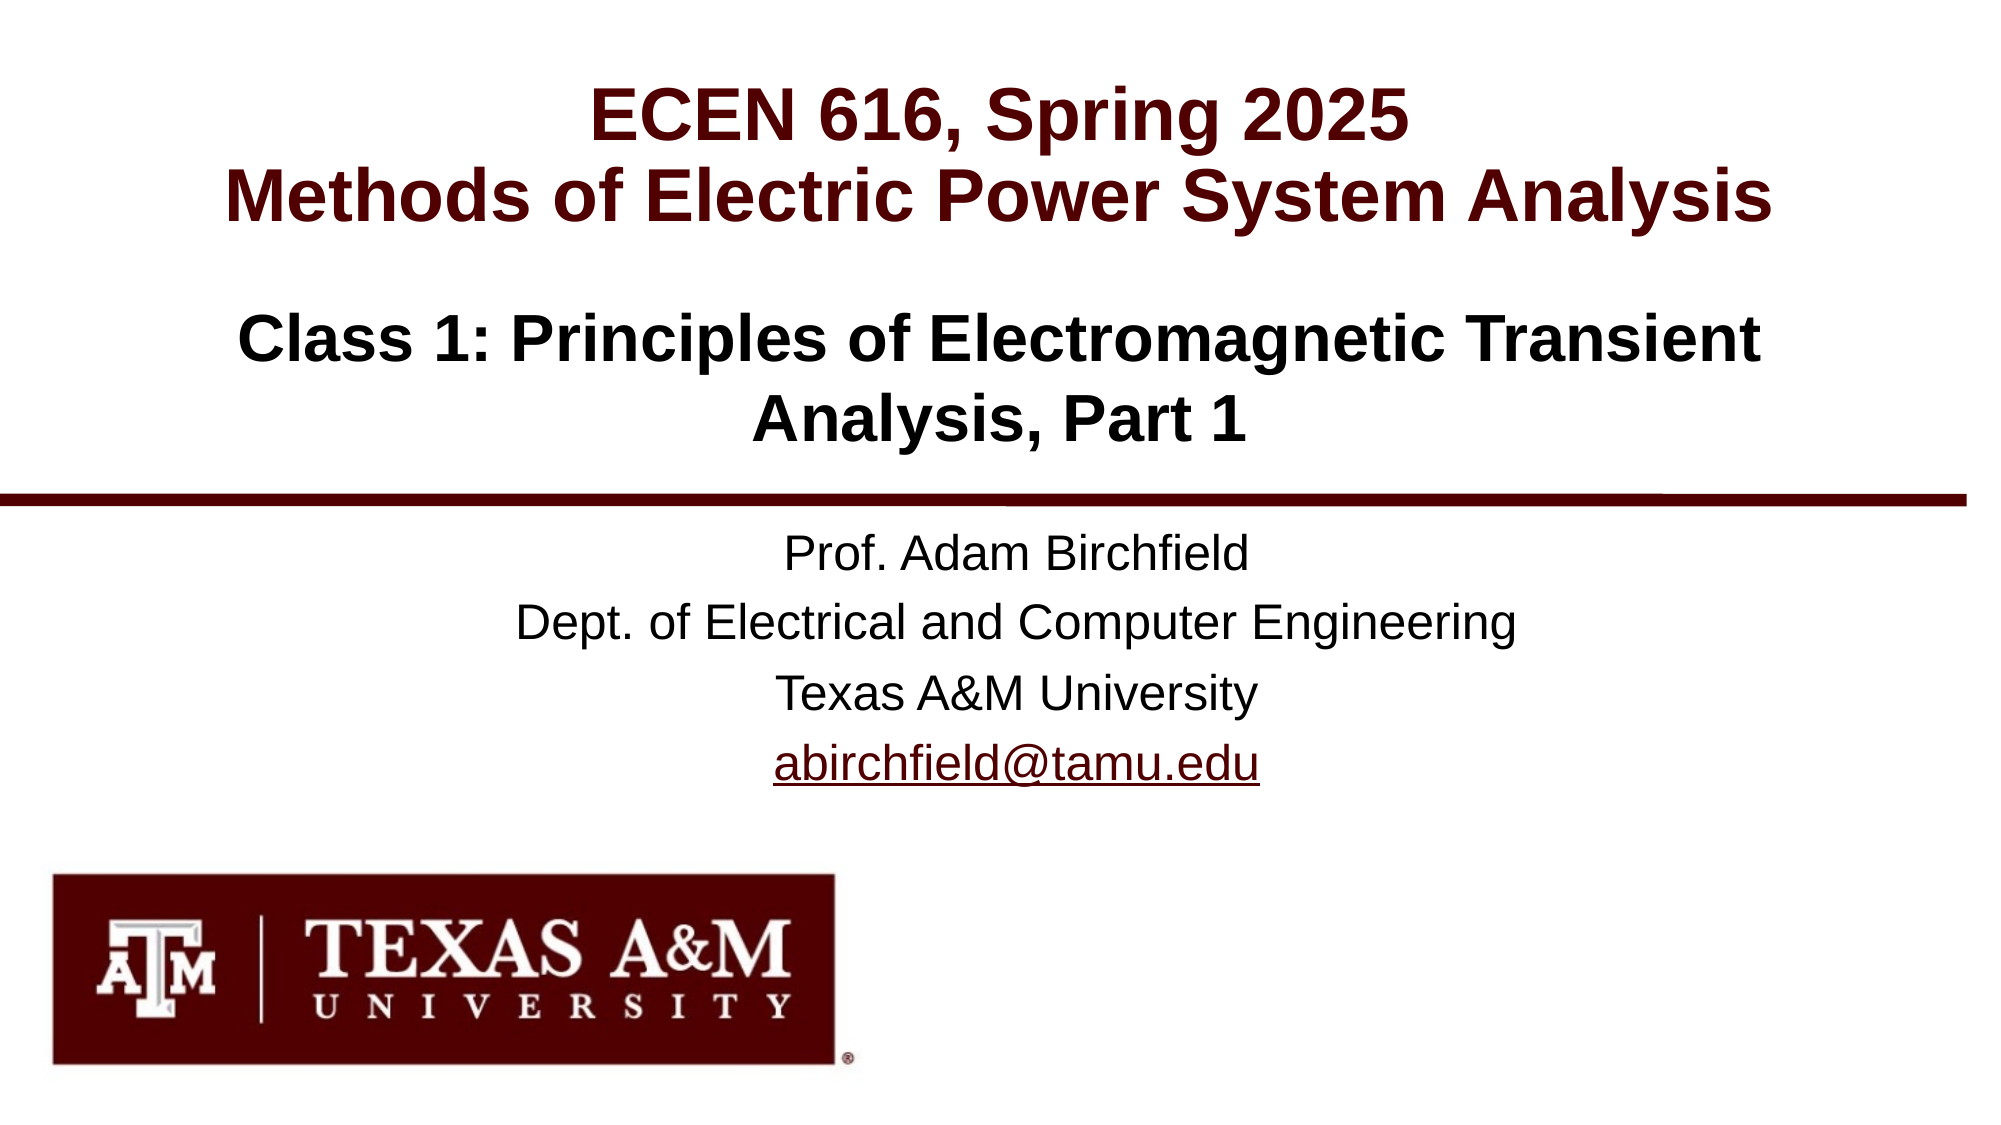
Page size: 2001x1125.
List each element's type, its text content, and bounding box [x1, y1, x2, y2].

picture [37, 849, 863, 1083]
list Class 1: Principles of Electromagnetic Transient Analysis, Part 1 [149, 299, 1851, 451]
title ECEN 616, Spring 2025 Methods of Electric Power System Analysis [149, 37, 1851, 276]
subtitle Prof. Adam Birchfield Dept. of Electrical and Computer Engineering Texas A&M University abirchfield@tamu.edu [316, 512, 1717, 801]
